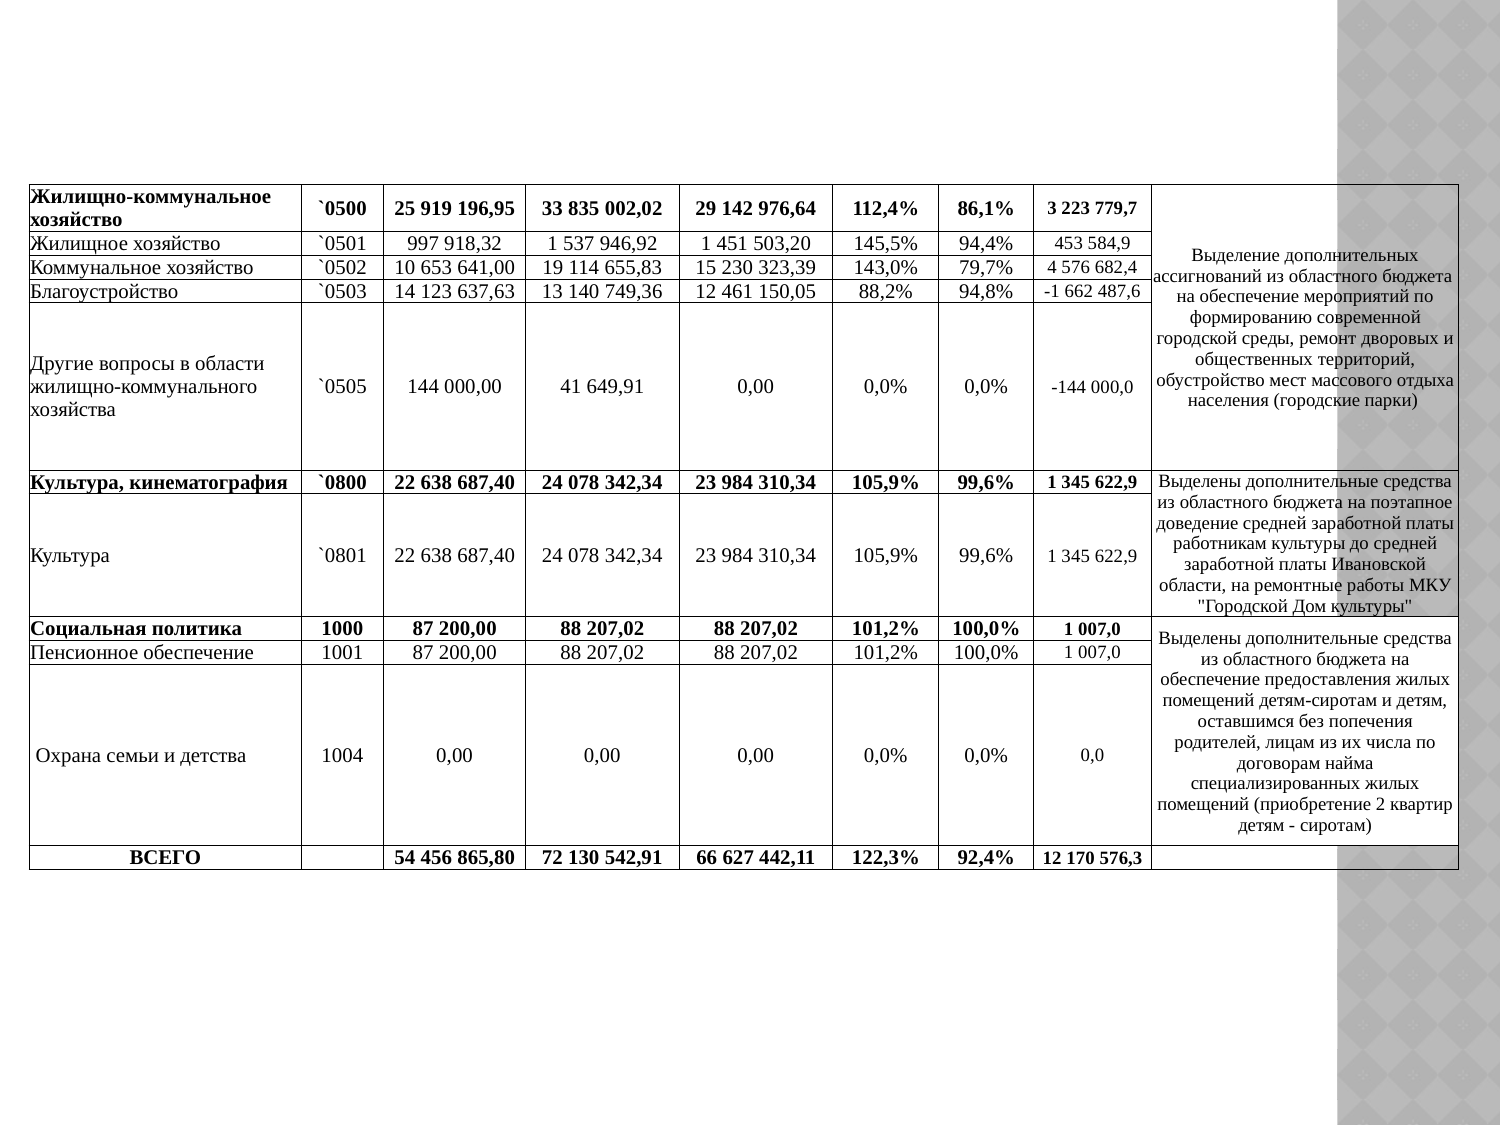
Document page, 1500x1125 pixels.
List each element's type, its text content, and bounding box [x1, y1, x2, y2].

table_cell 101,2% [833, 641, 938, 664]
table_cell 54 456 865,80 [384, 846, 525, 869]
table_cell 1001 [302, 641, 383, 664]
table_header Жилищно-коммунальное хозяйство [30, 185, 301, 231]
table_cell 22 638 687,40 [384, 471, 525, 493]
table_header Выделение дополнительных ассигнований из областного бюджета на обеспечение мероприятий по формированию современной городской среды, ремонт дворовых и общественных территорий, обустройство мест массового отдыха населения (городские парки) [1152, 185, 1458, 470]
table_cell `0800 [302, 471, 383, 493]
table_cell 0,00 [680, 303, 832, 470]
table_cell Выделены дополнительные средства из областного бюджета на поэтапное доведение средней заработной платы работникам культуры до средней заработной платы Ивановской области, на ремонтные работы МКУ "Городской Дом культуры" [1152, 471, 1458, 616]
table_cell 453 584,9 [1034, 232, 1151, 255]
table_cell 1 007,0 [1034, 641, 1151, 664]
table_cell `0501 [302, 232, 383, 255]
table_cell 88 207,02 [680, 617, 832, 640]
table_cell 0,0% [939, 665, 1033, 845]
table_cell 99,6% [939, 471, 1033, 493]
table_cell 1 345 622,9 [1034, 471, 1151, 493]
table_cell 143,0% [833, 256, 938, 279]
table_cell 94,8% [939, 280, 1033, 302]
table_cell 41 649,91 [526, 303, 679, 470]
table_cell 92,4% [939, 846, 1033, 869]
table_cell Жилищное хозяйство [30, 232, 301, 255]
table_cell 13 140 749,36 [526, 280, 679, 302]
table_header 3 223 779,7 [1034, 185, 1151, 231]
table_cell -144 000,0 [1034, 303, 1151, 470]
table_cell 100,0% [939, 641, 1033, 664]
table_cell 0,00 [526, 665, 679, 845]
table_cell 23 984 310,34 [680, 471, 832, 493]
table_cell 4 576 682,4 [1034, 256, 1151, 279]
table_cell 19 114 655,83 [526, 256, 679, 279]
table_cell 0,0% [939, 303, 1033, 470]
table_cell 14 123 637,63 [384, 280, 525, 302]
table_header 112,4% [833, 185, 938, 231]
table_cell 15 230 323,39 [680, 256, 832, 279]
table_cell [1152, 846, 1458, 869]
table_cell 122,3% [833, 846, 938, 869]
table_cell 997 918,32 [384, 232, 525, 255]
table_cell 10 653 641,00 [384, 256, 525, 279]
table_cell `0502 [302, 256, 383, 279]
table_cell 1004 [302, 665, 383, 845]
table_cell 22 638 687,40 [384, 494, 525, 616]
table_cell 0,0% [833, 303, 938, 470]
table_header 33 835 002,02 [526, 185, 679, 231]
table_cell 12 461 150,05 [680, 280, 832, 302]
table_cell `0505 [302, 303, 383, 470]
table_cell Пенсионное обеспечение [30, 641, 301, 664]
table_cell 66 627 442,11 [680, 846, 832, 869]
table_cell `0801 [302, 494, 383, 616]
table_cell 88 207,02 [526, 641, 679, 664]
table_cell 1 345 622,9 [1034, 494, 1151, 616]
table_cell Культура [30, 494, 301, 616]
table_cell 100,0% [939, 617, 1033, 640]
table_header `0500 [302, 185, 383, 231]
table_cell 87 200,00 [384, 617, 525, 640]
table_cell 23 984 310,34 [680, 494, 832, 616]
table_cell 88 207,02 [526, 617, 679, 640]
table_cell 0,00 [680, 665, 832, 845]
table_cell 1 451 503,20 [680, 232, 832, 255]
table_cell 101,2% [833, 617, 938, 640]
table_cell 145,5% [833, 232, 938, 255]
table_cell 94,4% [939, 232, 1033, 255]
table_cell `0503 [302, 280, 383, 302]
table_cell 0,0% [833, 665, 938, 845]
table_cell ВСЕГО [30, 846, 301, 869]
table_cell 105,9% [833, 494, 938, 616]
table_cell 105,9% [833, 471, 938, 493]
table_cell Культура, кинематография [30, 471, 301, 493]
table_cell 87 200,00 [384, 641, 525, 664]
table_header 29 142 976,64 [680, 185, 832, 231]
table_cell 72 130 542,91 [526, 846, 679, 869]
table_cell Коммунальное хозяйство [30, 256, 301, 279]
table_cell 0,0 [1034, 665, 1151, 845]
table_header 25 919 196,95 [384, 185, 525, 231]
table_cell Другие вопросы в области жилищно-коммунального хозяйства [30, 303, 301, 470]
table_cell [302, 846, 383, 869]
table_cell 1 007,0 [1034, 617, 1151, 640]
table_header 86,1% [939, 185, 1033, 231]
table_cell 11 866 021,10 [1337, 0, 1500, 1125]
table_cell Выделены дополнительные средства из областного бюджета на обеспечение предоставления жилых помещений детям-сиротам и детям, оставшимся без попечения родителей, лицам из их числа по договорам найма специализированных жилых помещений (приобретение 2 квартир детям - сиротам) [1152, 617, 1458, 845]
table_cell Социальная политика [30, 617, 301, 640]
table_cell Благоустройство [30, 280, 301, 302]
table_cell 99,6% [939, 494, 1033, 616]
table_cell -1 662 487,6 [1034, 280, 1151, 302]
table_cell 1 537 946,92 [526, 232, 679, 255]
table_cell 24 078 342,34 [526, 494, 679, 616]
table_cell 144 000,00 [384, 303, 525, 470]
table_cell 88,2% [833, 280, 938, 302]
table_cell 79,7% [939, 256, 1033, 279]
table_cell 0,00 [384, 665, 525, 845]
table_cell 88 207,02 [680, 641, 832, 664]
table_cell 24 078 342,34 [526, 471, 679, 493]
table_cell Охрана семьи и детства [30, 665, 301, 845]
table_cell 12 170 576,3 [1034, 846, 1151, 869]
table_cell 1000 [302, 617, 383, 640]
